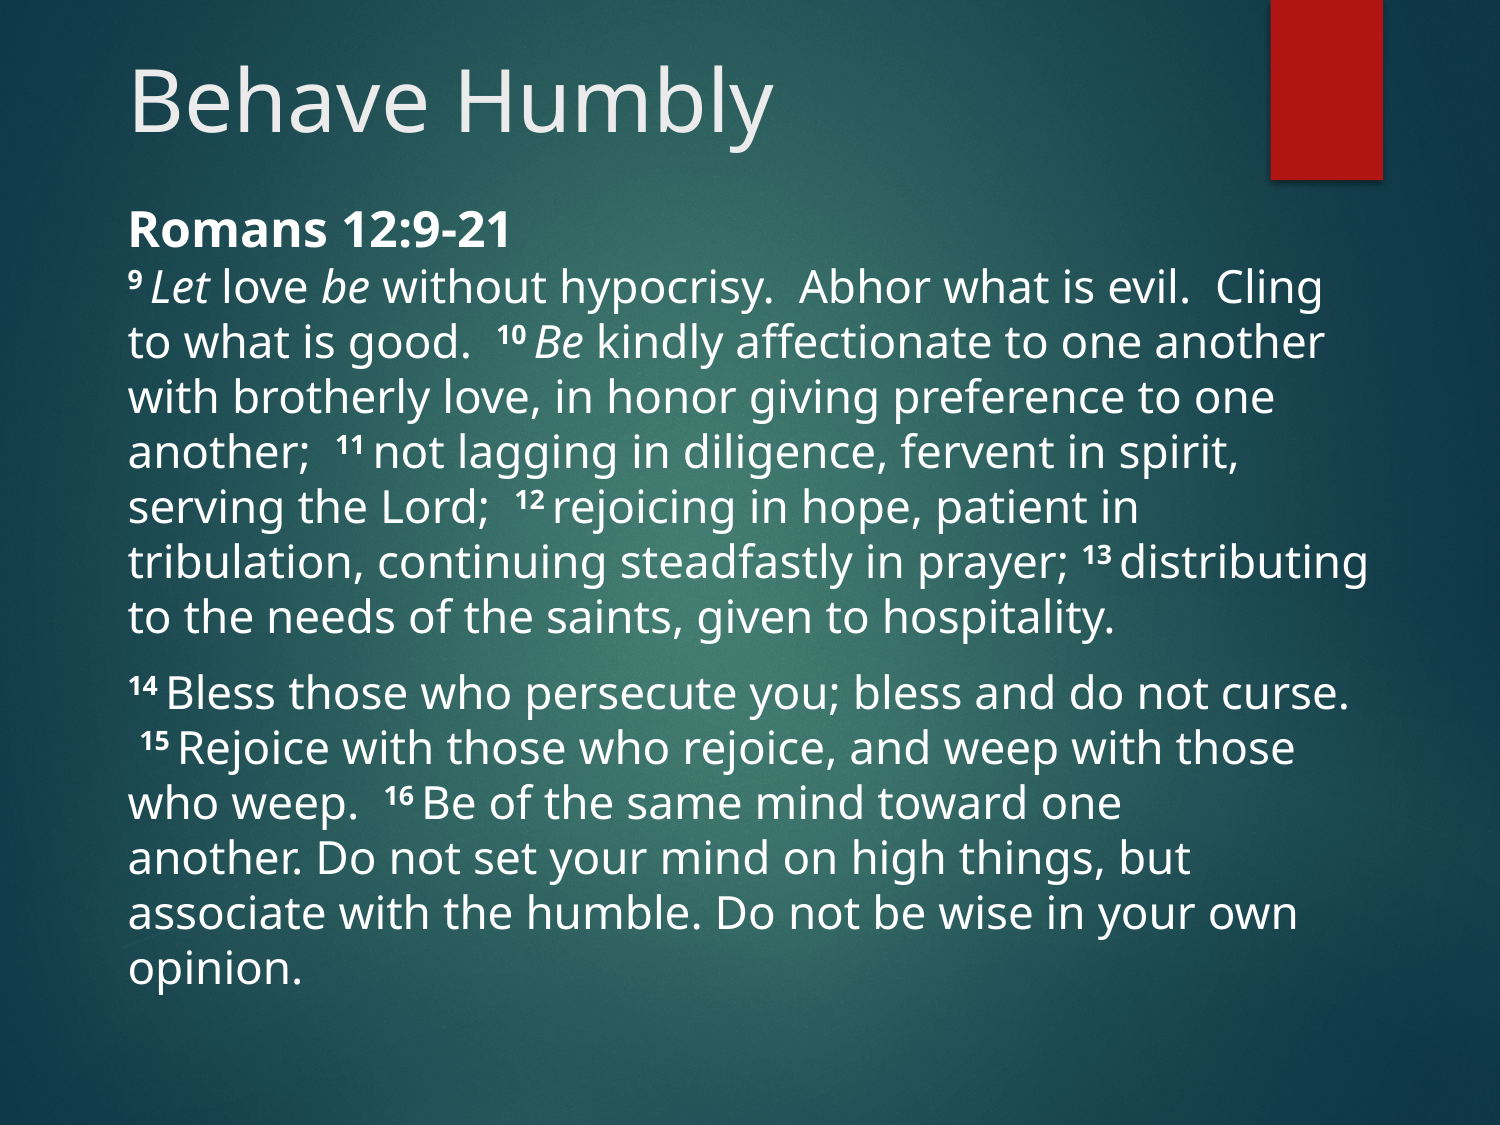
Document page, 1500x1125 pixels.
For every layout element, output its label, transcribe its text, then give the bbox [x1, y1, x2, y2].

title Behave Humbly [112, 37, 1387, 190]
list Romans 12:9-21 9 Let love be without hypocrisy. Abhor what is evil. Cling to what is good. 10 Be kindly affectionate to one another with brotherly love, in honor giving preference to one another; 11 not lagging in diligence, fervent in spirit, serving the Lord; 12 rejoicing in hope, patient in tribulation, continuing steadfastly in prayer; 13 distributing to the needs of the saints, given to hospitality. 14 Bless those who persecute you; bless and do not curse. 15 Rejoice with those who rejoice, and weep with those who weep. 16 Be of the same mind toward one another. Do not set your mind on high things, but associate with the humble. Do not be wise in your own opinion. [112, 190, 1387, 1083]
